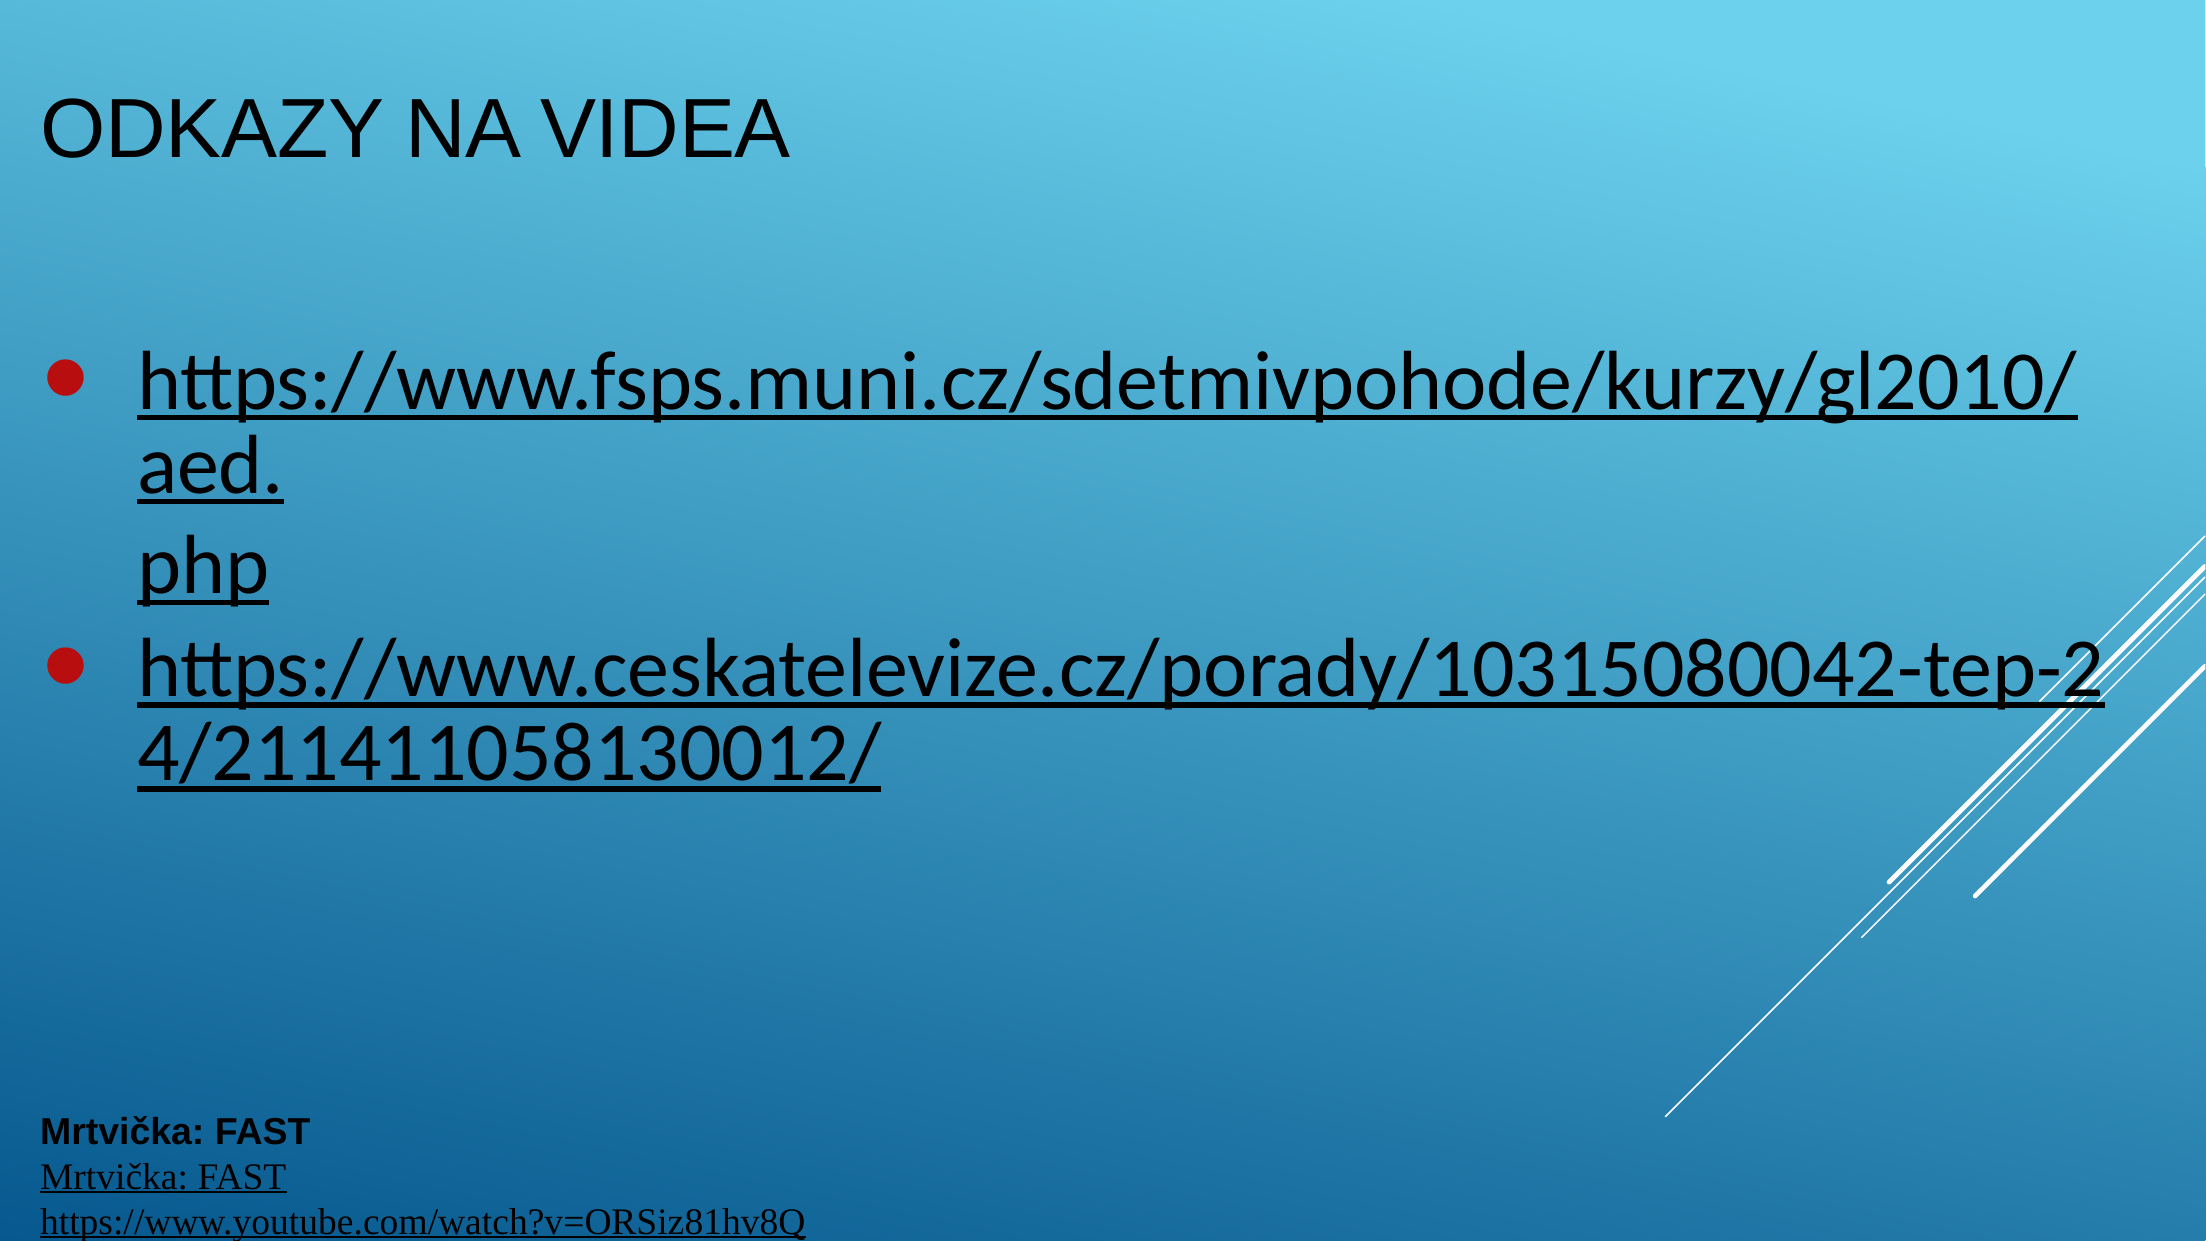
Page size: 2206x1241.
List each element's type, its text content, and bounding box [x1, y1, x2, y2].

text_box https://www.fsps.muni.cz/sdetmivpohode/kurzy/gl2010/aed.php https://www.ceskatelevize.cz/porady/10315080042-tep-24/211411058130012/ Mrtvička: FAST Mrtvička: FAST https://www.youtube.com/watch?v=ORSiz81hv8Q [40, 220, 2108, 1241]
title ODKAZY NA VIDEA [37, 17, 2042, 228]
